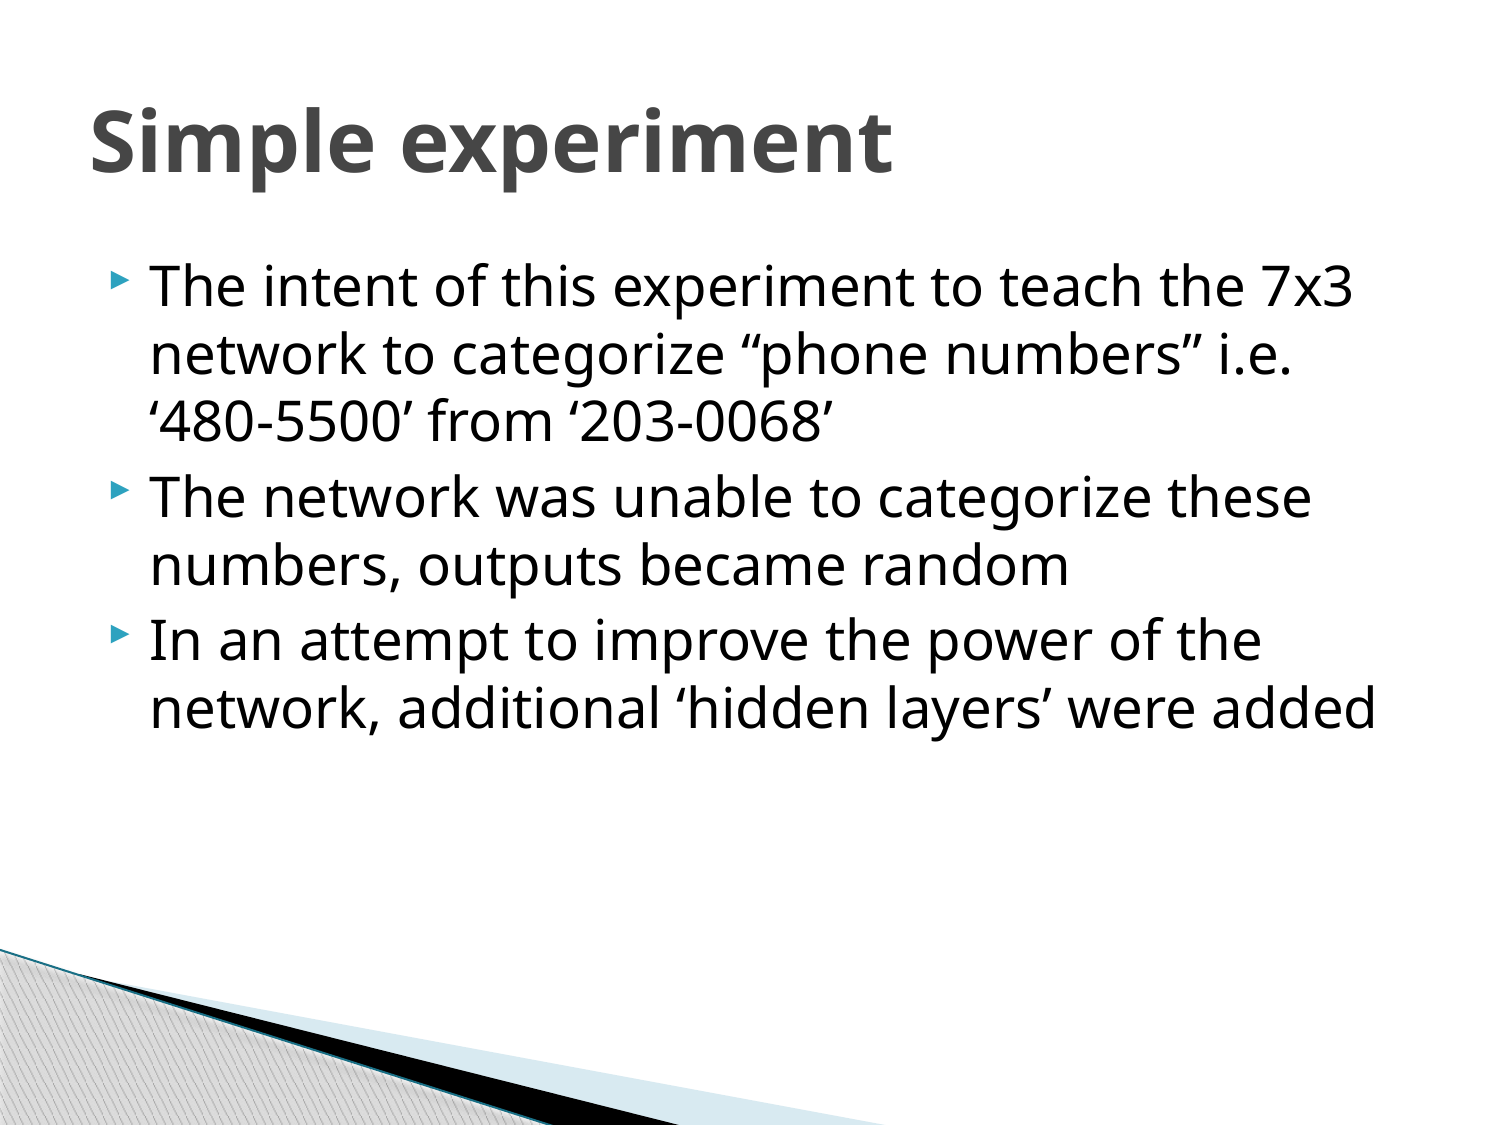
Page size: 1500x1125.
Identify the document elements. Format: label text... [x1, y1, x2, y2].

title Simple experiment [75, 45, 1425, 233]
list The intent of this experiment to teach the 7x3 network to categorize “phone numbers” i.e. ‘480-5500’ from ‘203-0068’ The network was unable to categorize these numbers, outputs became random In an attempt to improve the power of the network, additional ‘hidden layers’ were added [75, 243, 1425, 986]
